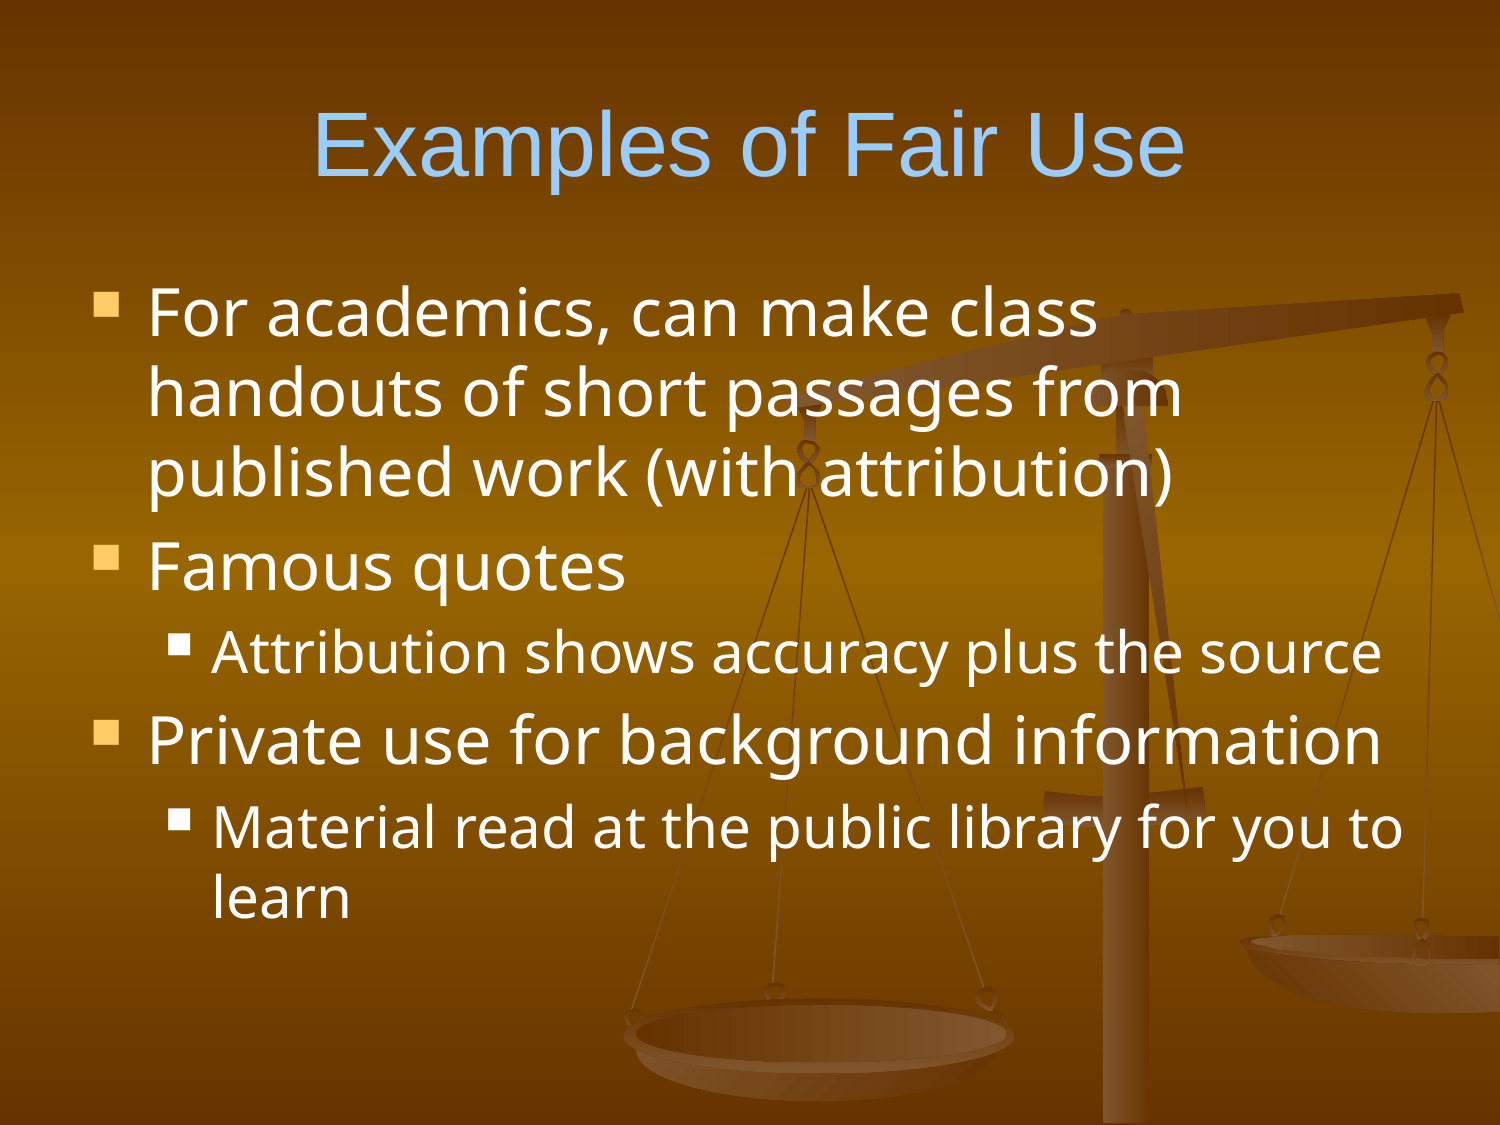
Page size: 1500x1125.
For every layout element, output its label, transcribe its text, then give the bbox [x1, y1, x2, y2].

list For academics, can make class handouts of short passages from published work (with attribution) Famous quotes Attribution shows accuracy plus the source Private use for background information Material read at the public library for you to learn [74, 262, 1426, 1006]
title Examples of Fair Use [74, 45, 1426, 234]
